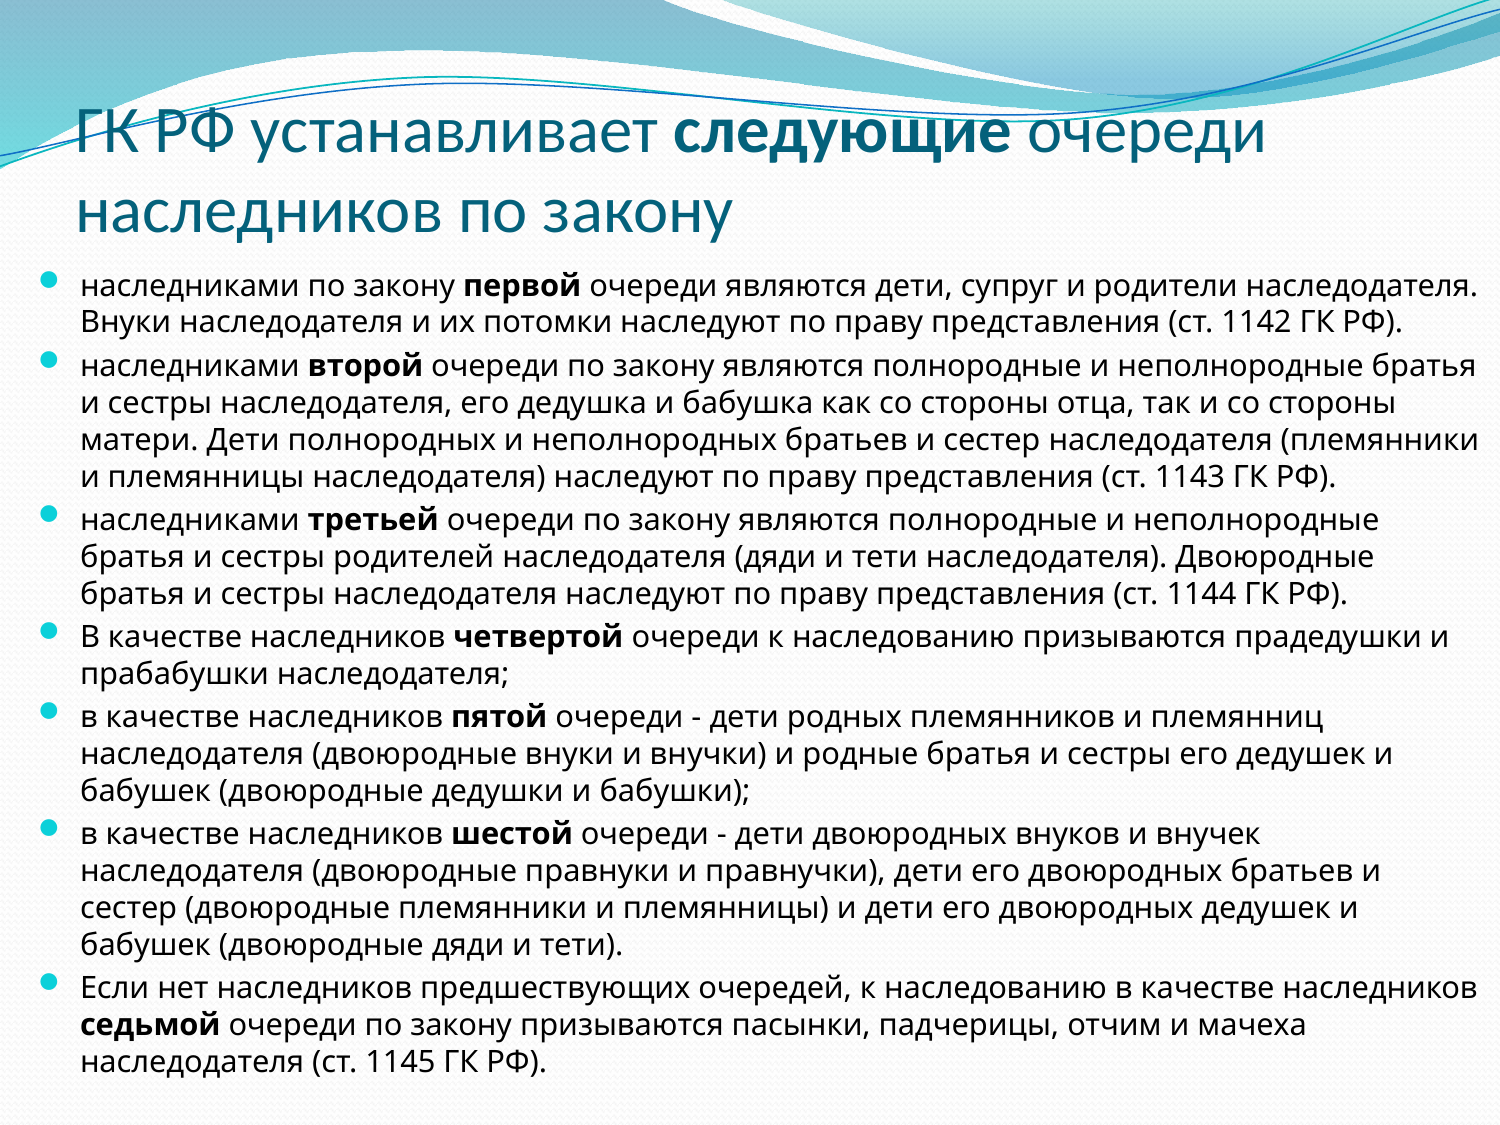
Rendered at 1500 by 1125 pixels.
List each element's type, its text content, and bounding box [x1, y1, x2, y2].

list наследниками по закону первой очереди являются дети, супруг и родители наследодателя. Внуки наследодателя и их потомки наследуют по праву представления (ст. 1142 ГК РФ). наследниками второй очереди по закону являются полнородные и неполнородные братья и сестры наследодателя, его дедушка и бабушка как со стороны отца, так и со стороны матери. Дети полнородных и неполнородных братьев и сестер наследодателя (племянники и племянницы наследодателя) наследуют по праву представления (ст. 1143 ГК РФ). наследниками третьей очереди по закону являются полнородные и неполнородные братья и сестры родителей наследодателя (дяди и тети наследодателя). Двоюродные братья и сестры наследодателя наследуют по праву представления (ст. 1144 ГК РФ). В качестве наследников четвертой очереди к наследованию призываются прадедушки и прабабушки наследодателя; в качестве наследников пятой очереди - дети родных племянников и племянниц наследодателя (двоюродные внуки и внучки) и родные братья и сестры его дедушек и бабушек (двоюродные дедушки и бабушки); в качестве наследников шестой очереди - дети двоюродных внуков и внучек наследодателя (двоюродные правнуки и правнучки), дети его двоюродных братьев и сестер (двоюродные племянники и племянницы) и дети его двоюродных дедушек и бабушек (двоюродные дяди и тети). Если нет наследников предшествующих очередей, к наследованию в качестве наследников седьмой очереди по закону призываются пасынки, падчерицы, отчим и мачеха наследодателя (ст. 1145 ГК РФ). [23, 257, 1500, 1125]
title ГК РФ устанавливает следующие очереди наследников по закону [75, 58, 1425, 247]
